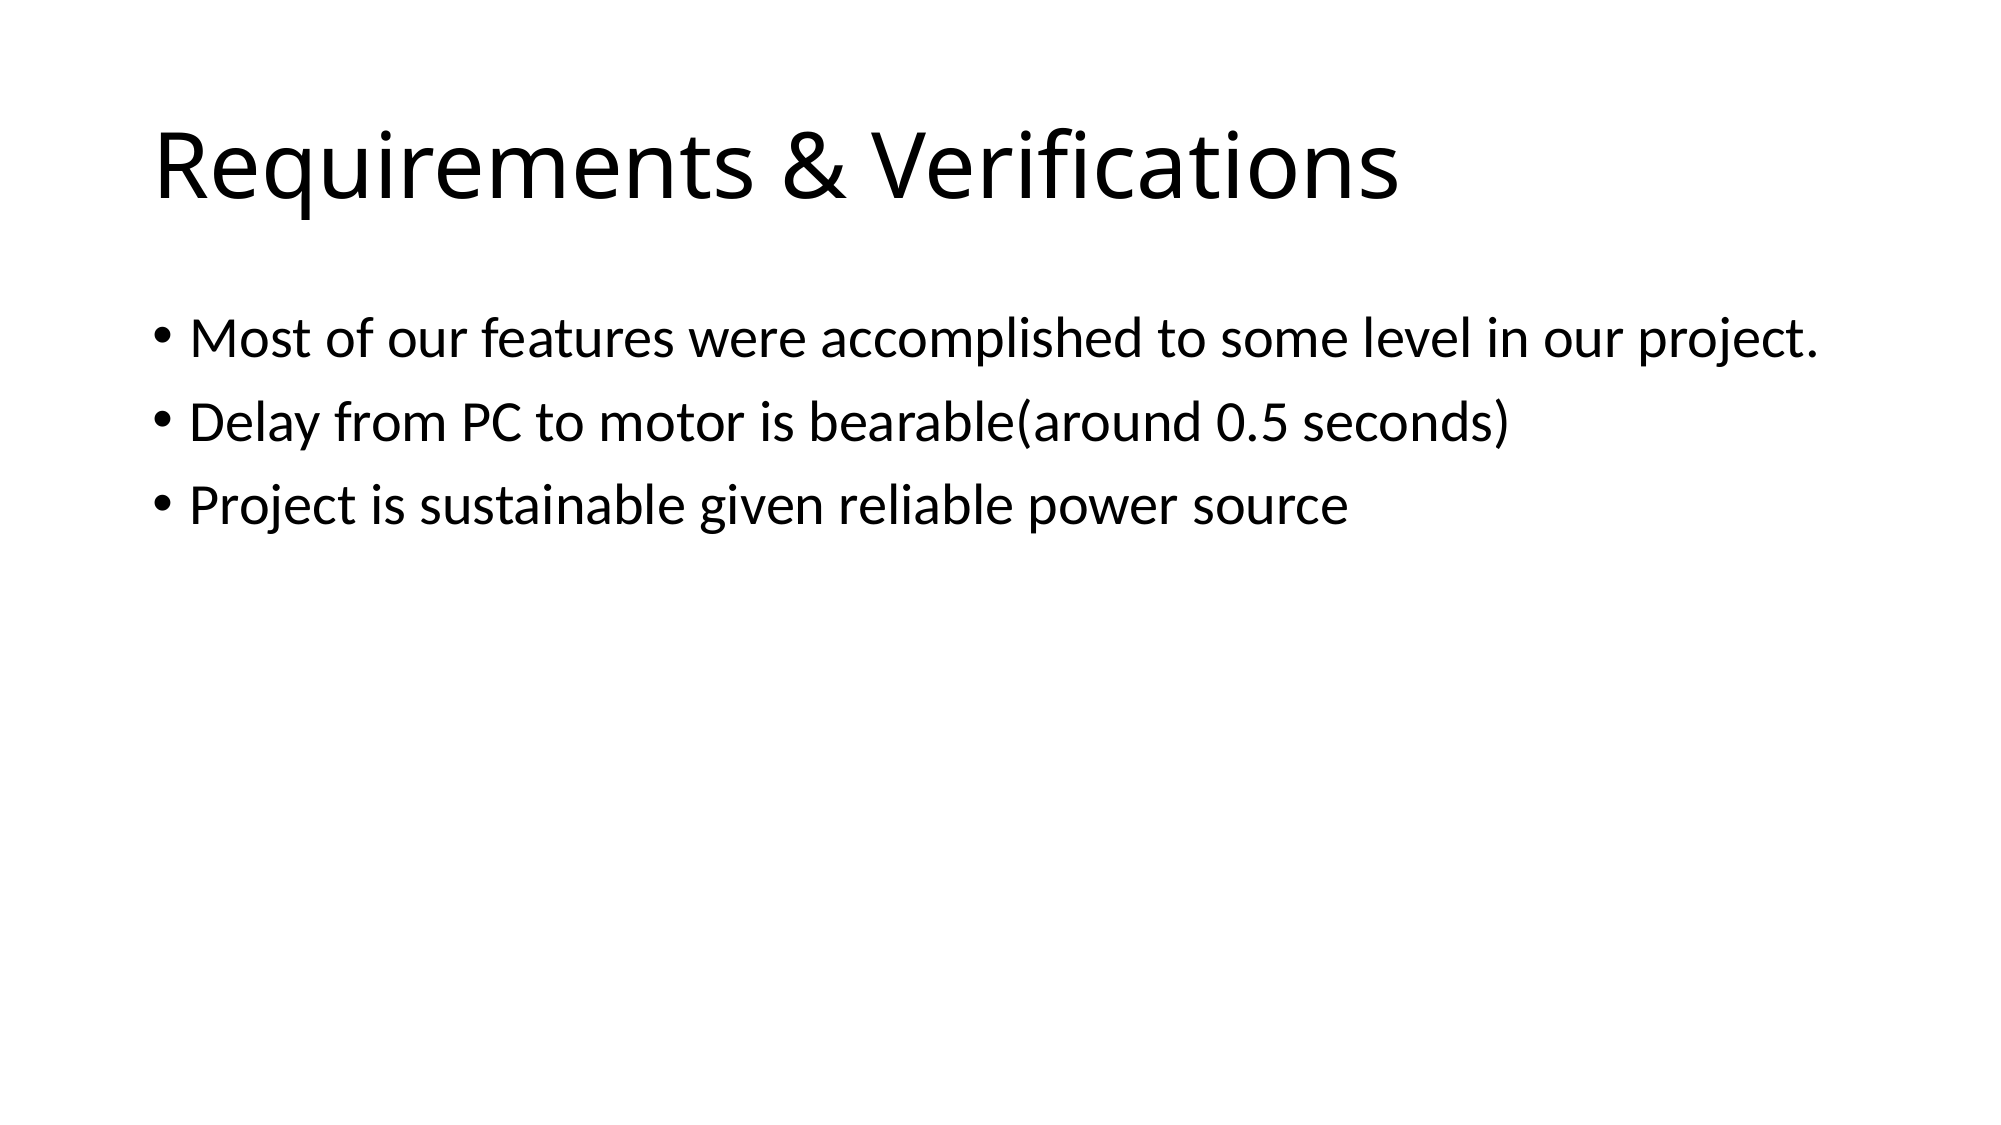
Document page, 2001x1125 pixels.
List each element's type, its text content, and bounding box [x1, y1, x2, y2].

title Requirements & Verifications [137, 59, 1863, 278]
list Most of our features were accomplished to some level in our project. Delay from PC to motor is bearable(around 0.5 seconds) Project is sustainable given reliable power source [137, 299, 1863, 1014]
